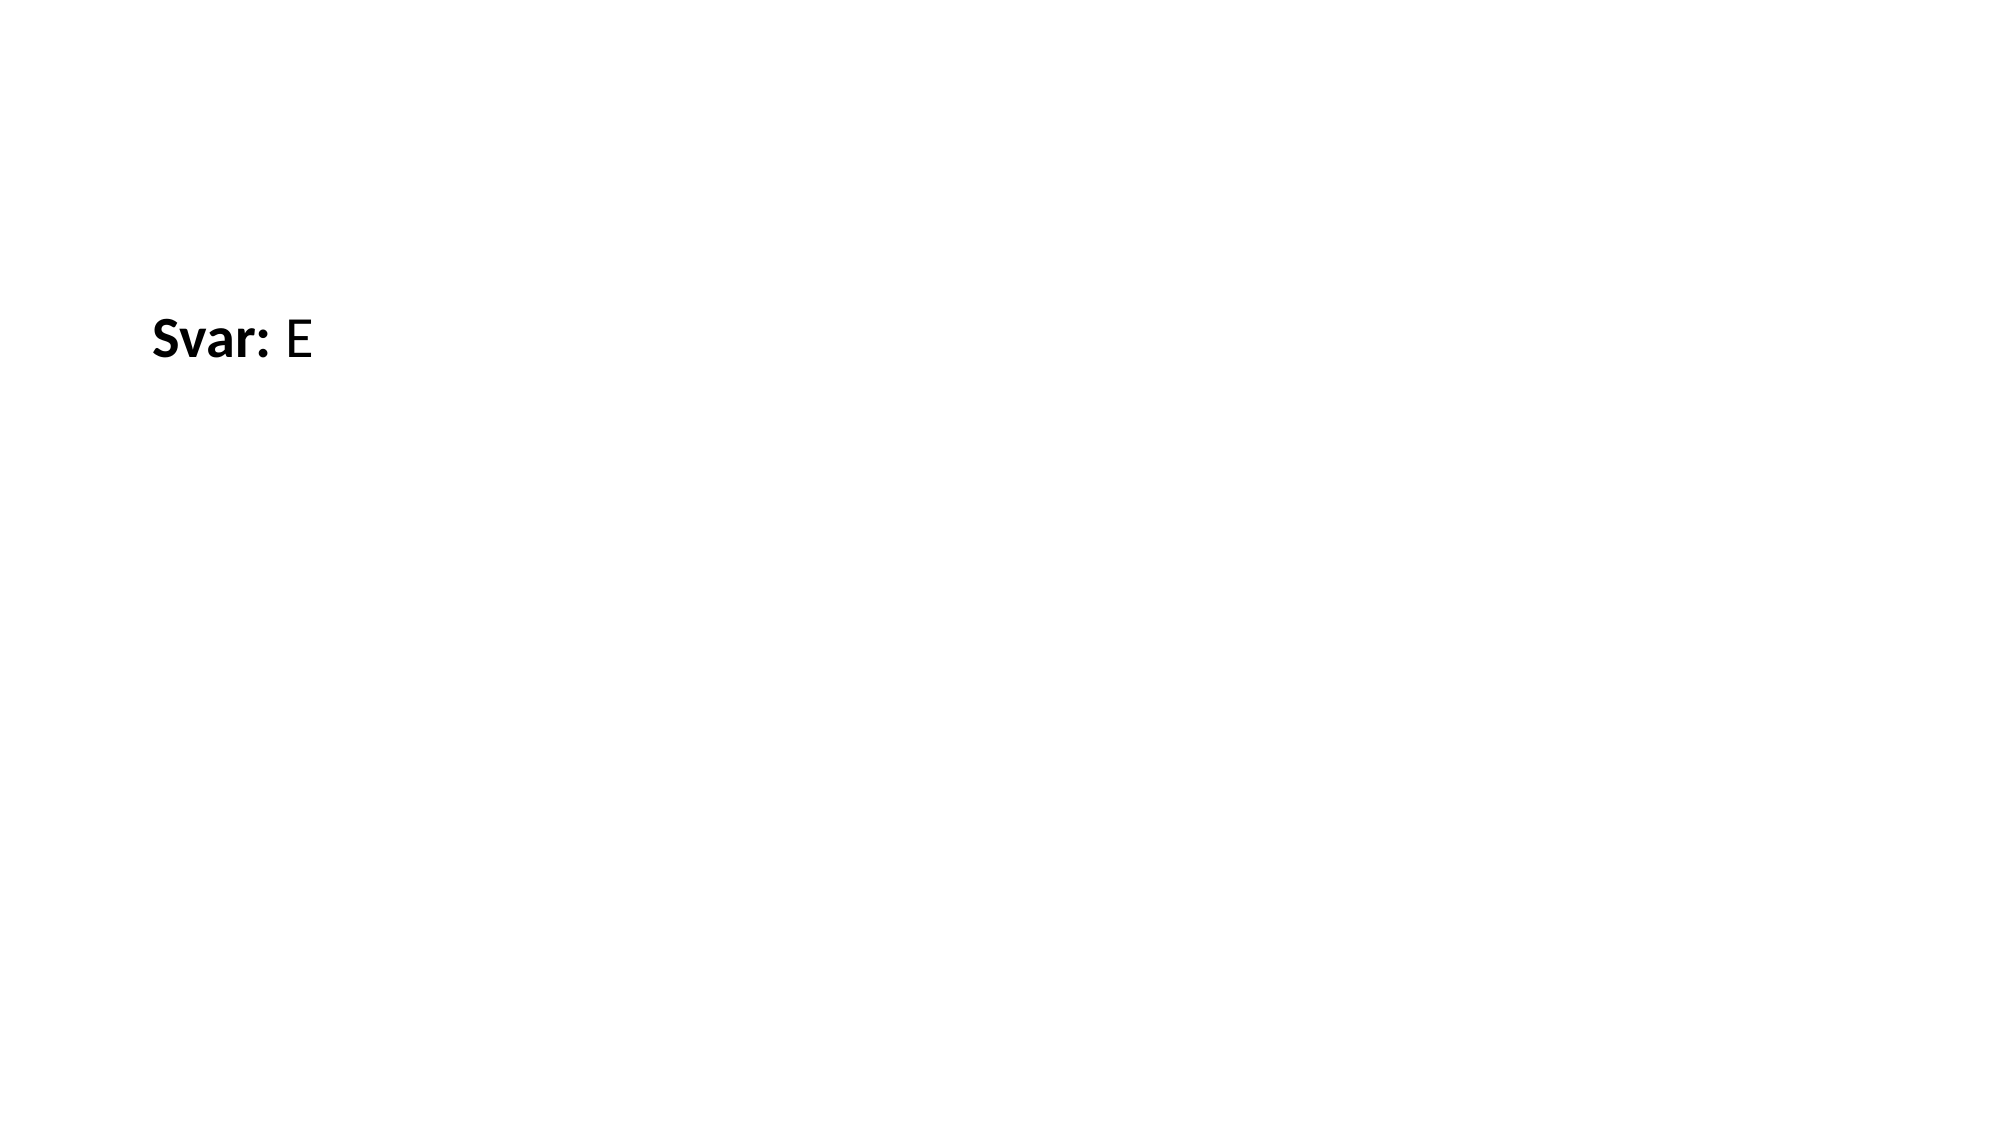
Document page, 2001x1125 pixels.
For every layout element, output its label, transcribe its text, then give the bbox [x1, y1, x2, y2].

list Svar: E [137, 299, 1863, 1014]
